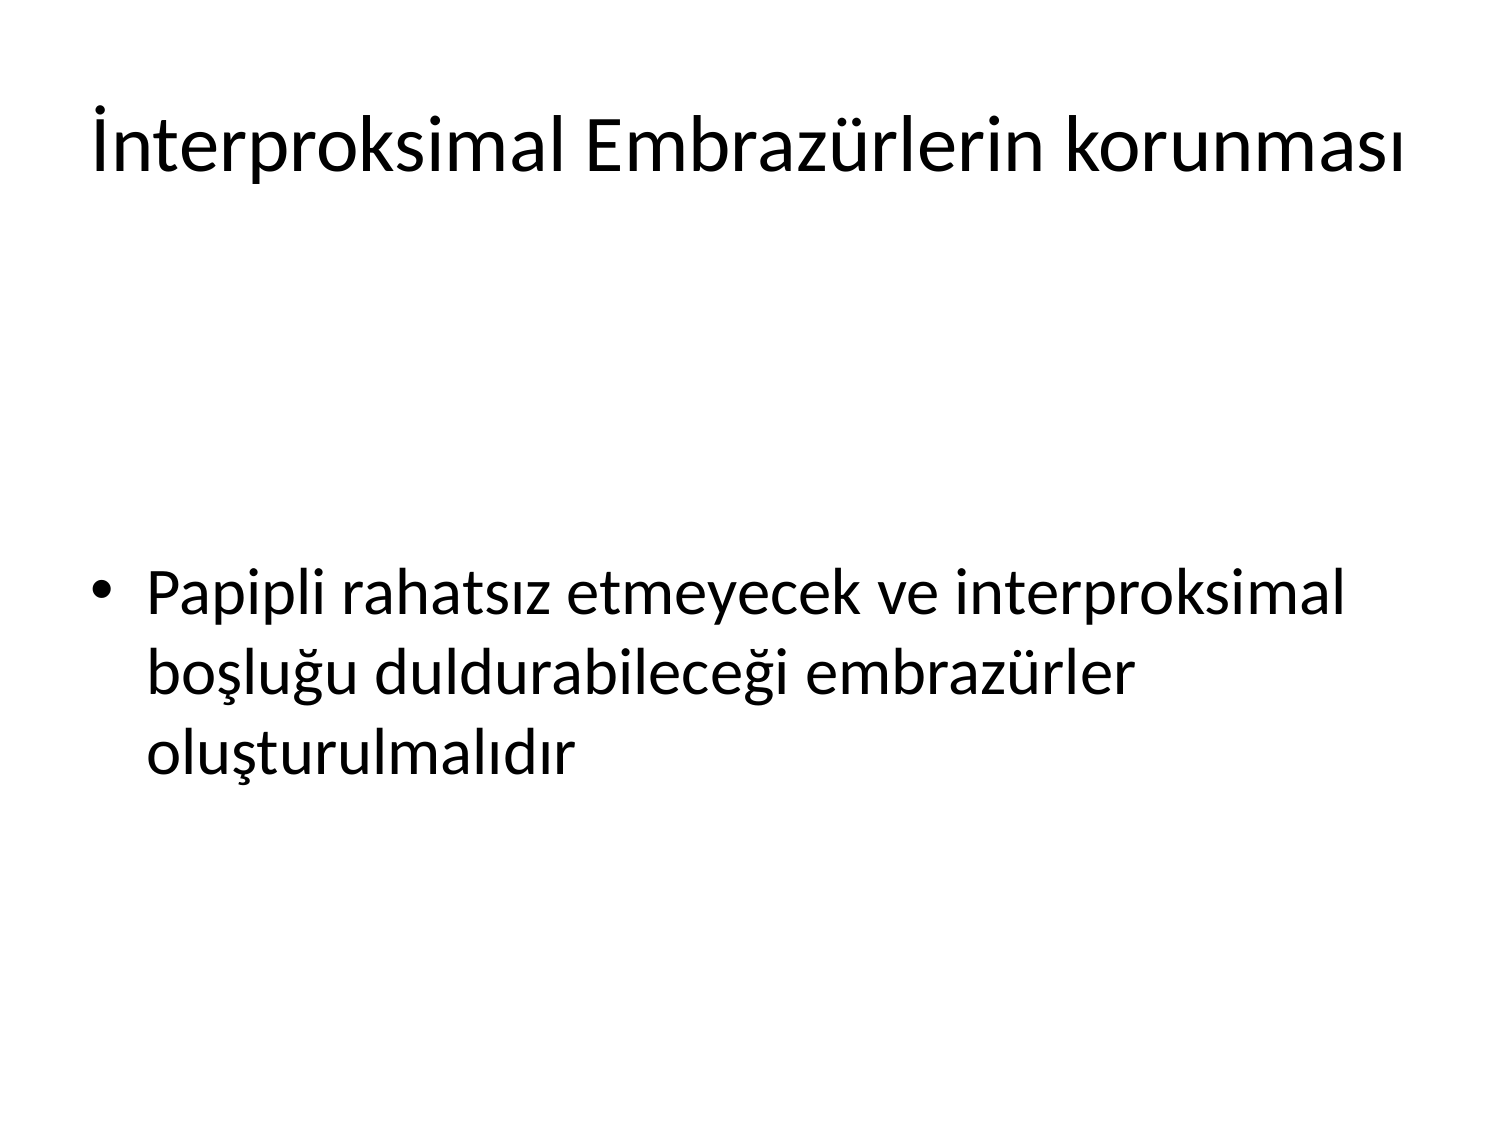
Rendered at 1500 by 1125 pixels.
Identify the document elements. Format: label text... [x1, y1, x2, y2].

list Papipli rahatsız etmeyecek ve interproksimal boşluğu duldurabileceği embrazürler oluşturulmalıdır [75, 540, 1425, 1125]
title İnterproksimal Embrazürlerin korunması [75, 45, 1425, 233]
